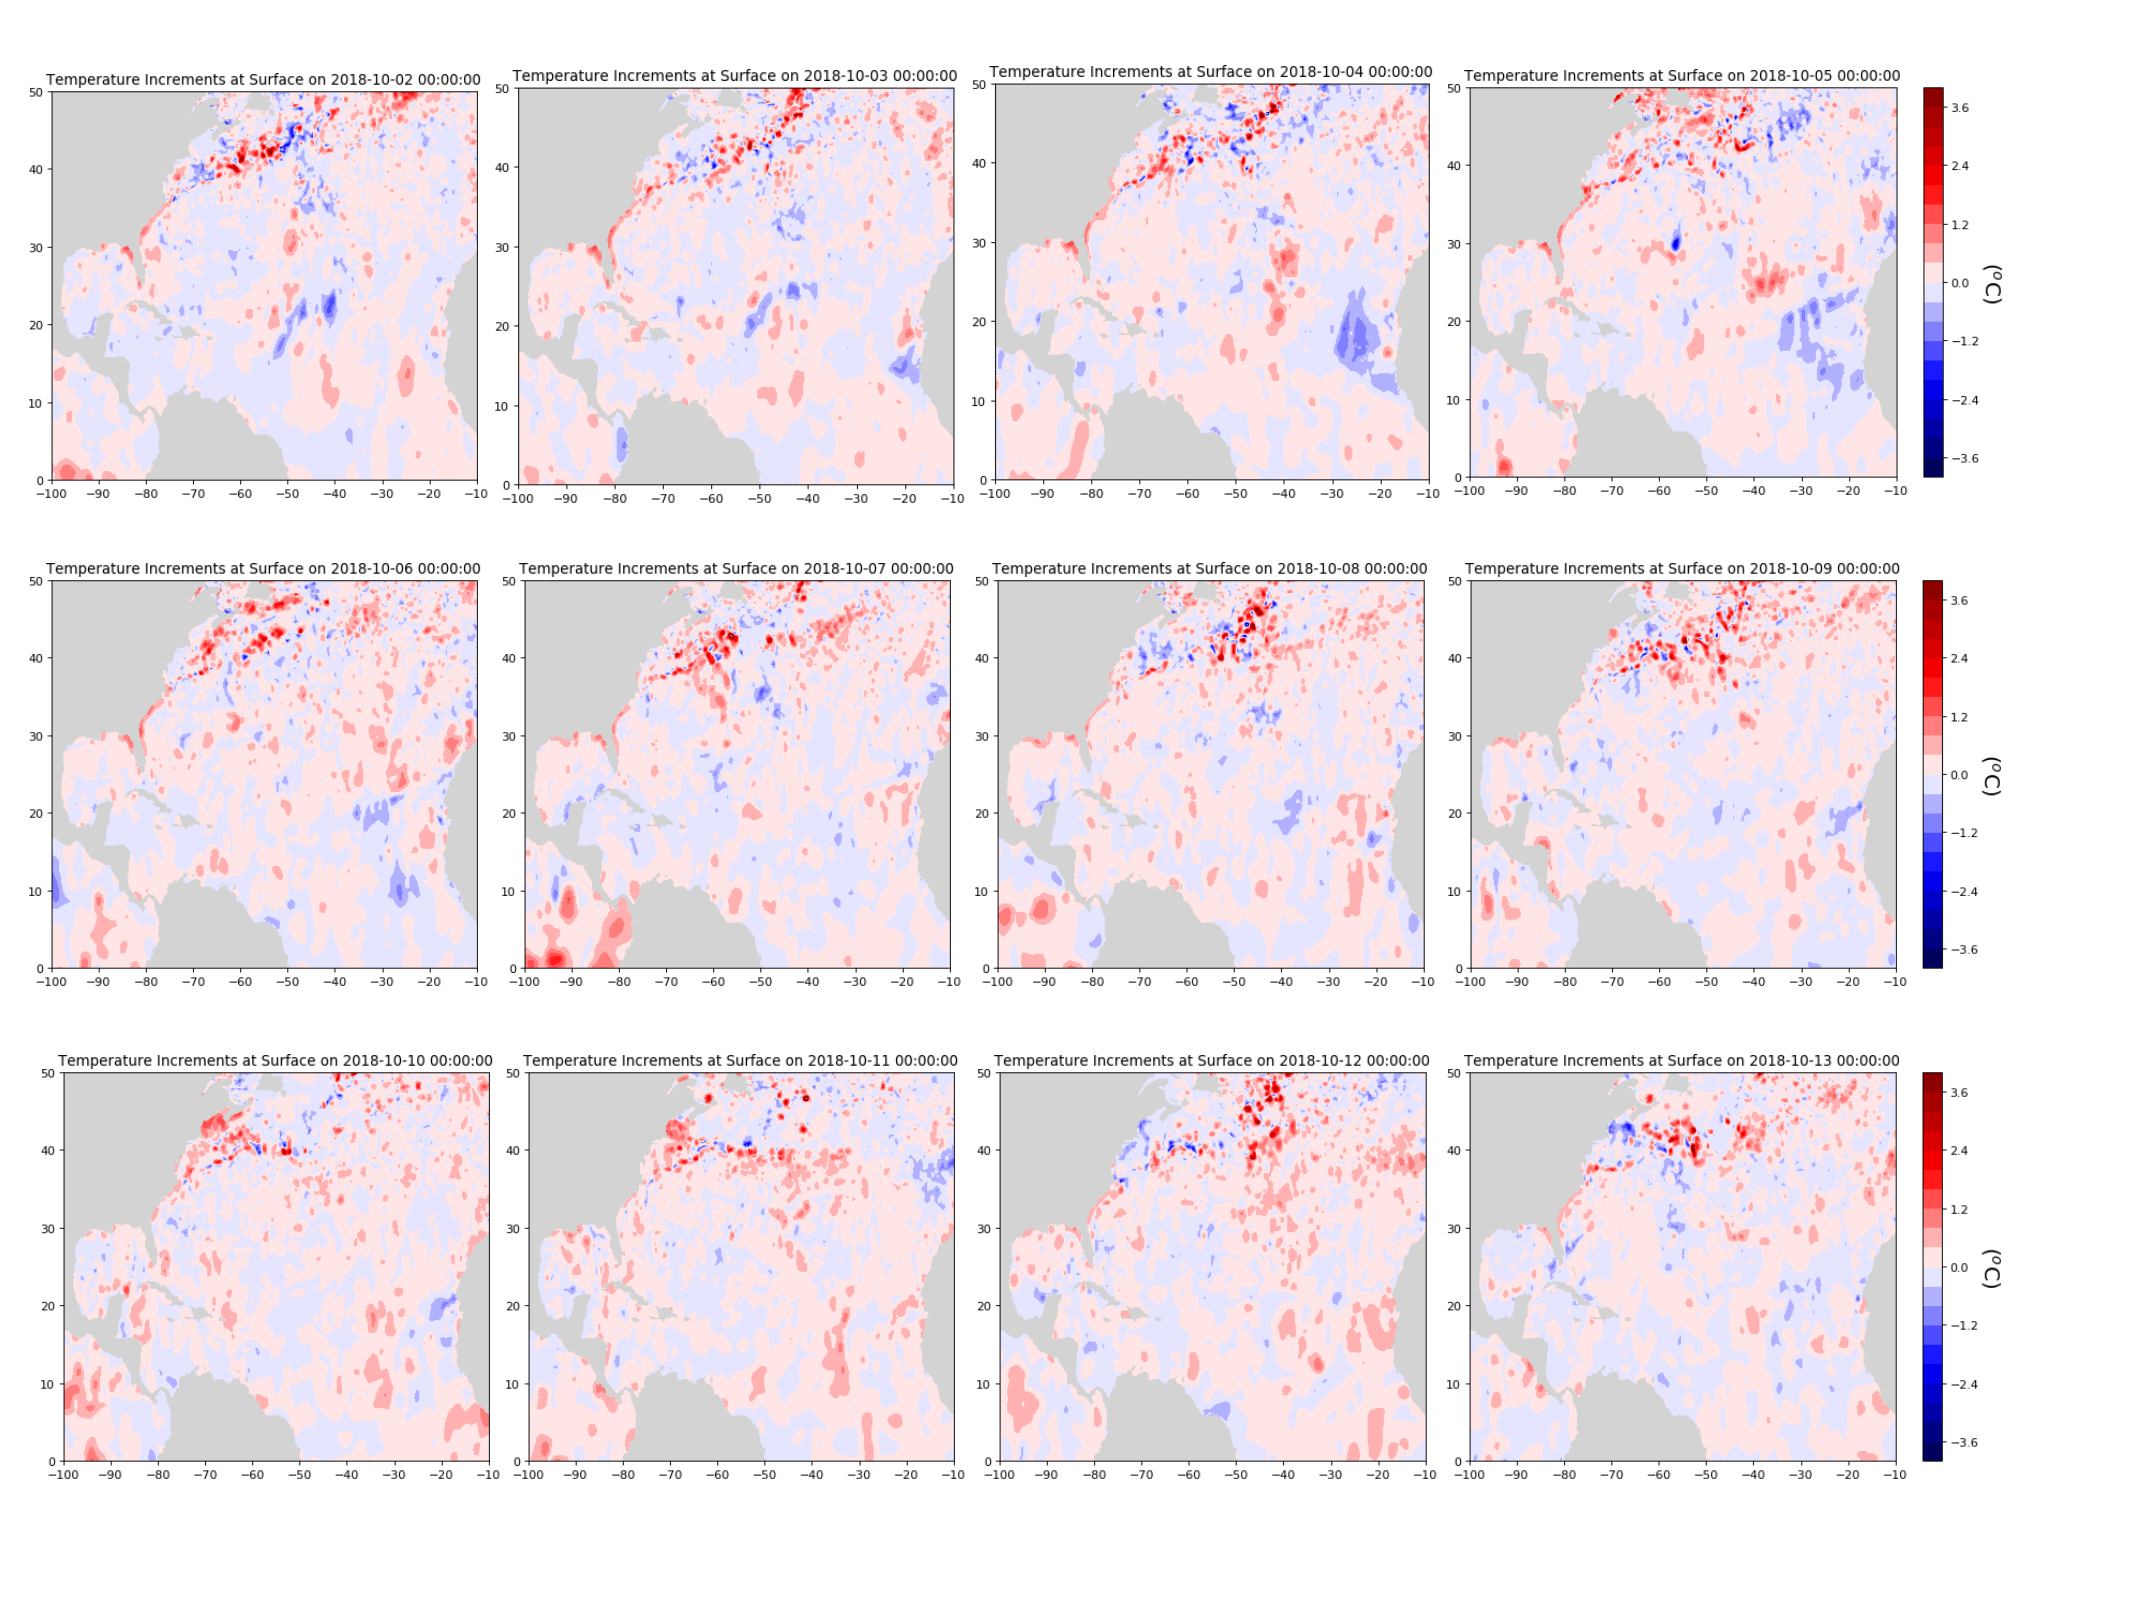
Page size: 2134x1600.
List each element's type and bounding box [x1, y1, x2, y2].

picture [28, 65, 2003, 504]
picture [40, 1054, 2002, 1481]
picture [28, 561, 2002, 988]
